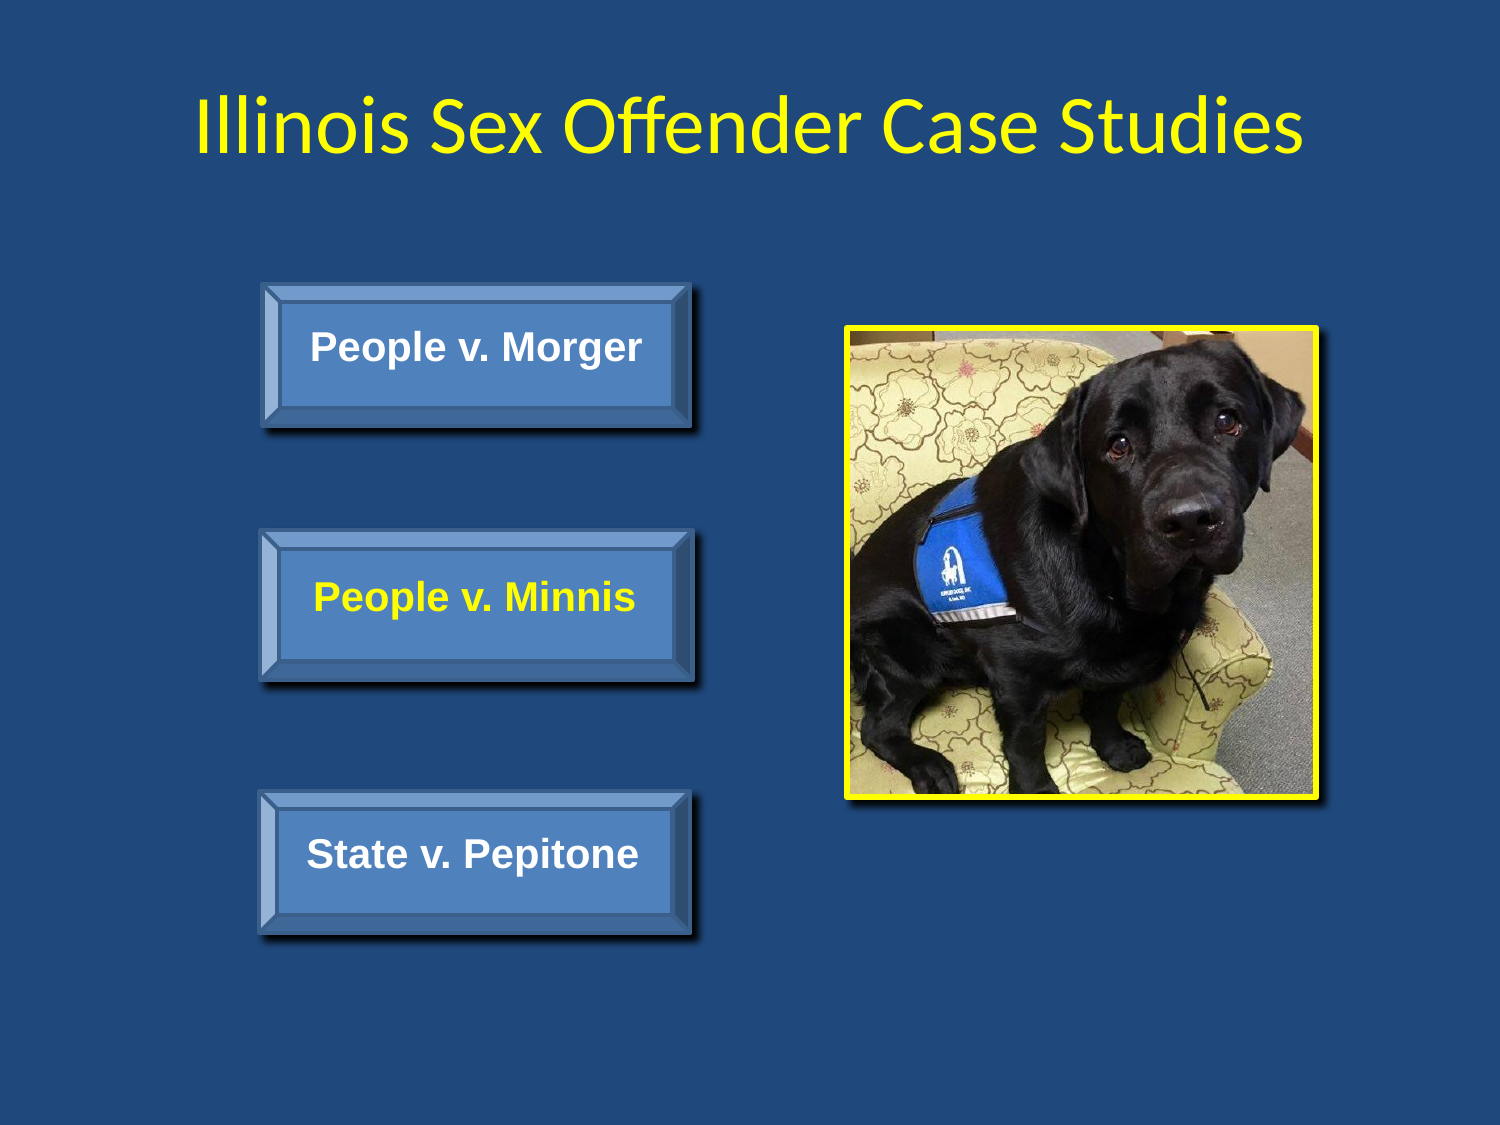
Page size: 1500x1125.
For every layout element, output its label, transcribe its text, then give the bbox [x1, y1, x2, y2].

text_box People v. Morger [276, 312, 677, 377]
picture [849, 330, 1314, 795]
text_box State v. Pepitone [271, 819, 675, 884]
text_box [258, 528, 695, 682]
text_box [260, 282, 692, 428]
text_box [257, 789, 692, 935]
text_box People v. Minnis [274, 562, 675, 628]
text_box Illinois Sex Offender Case Studies [62, 62, 1438, 178]
